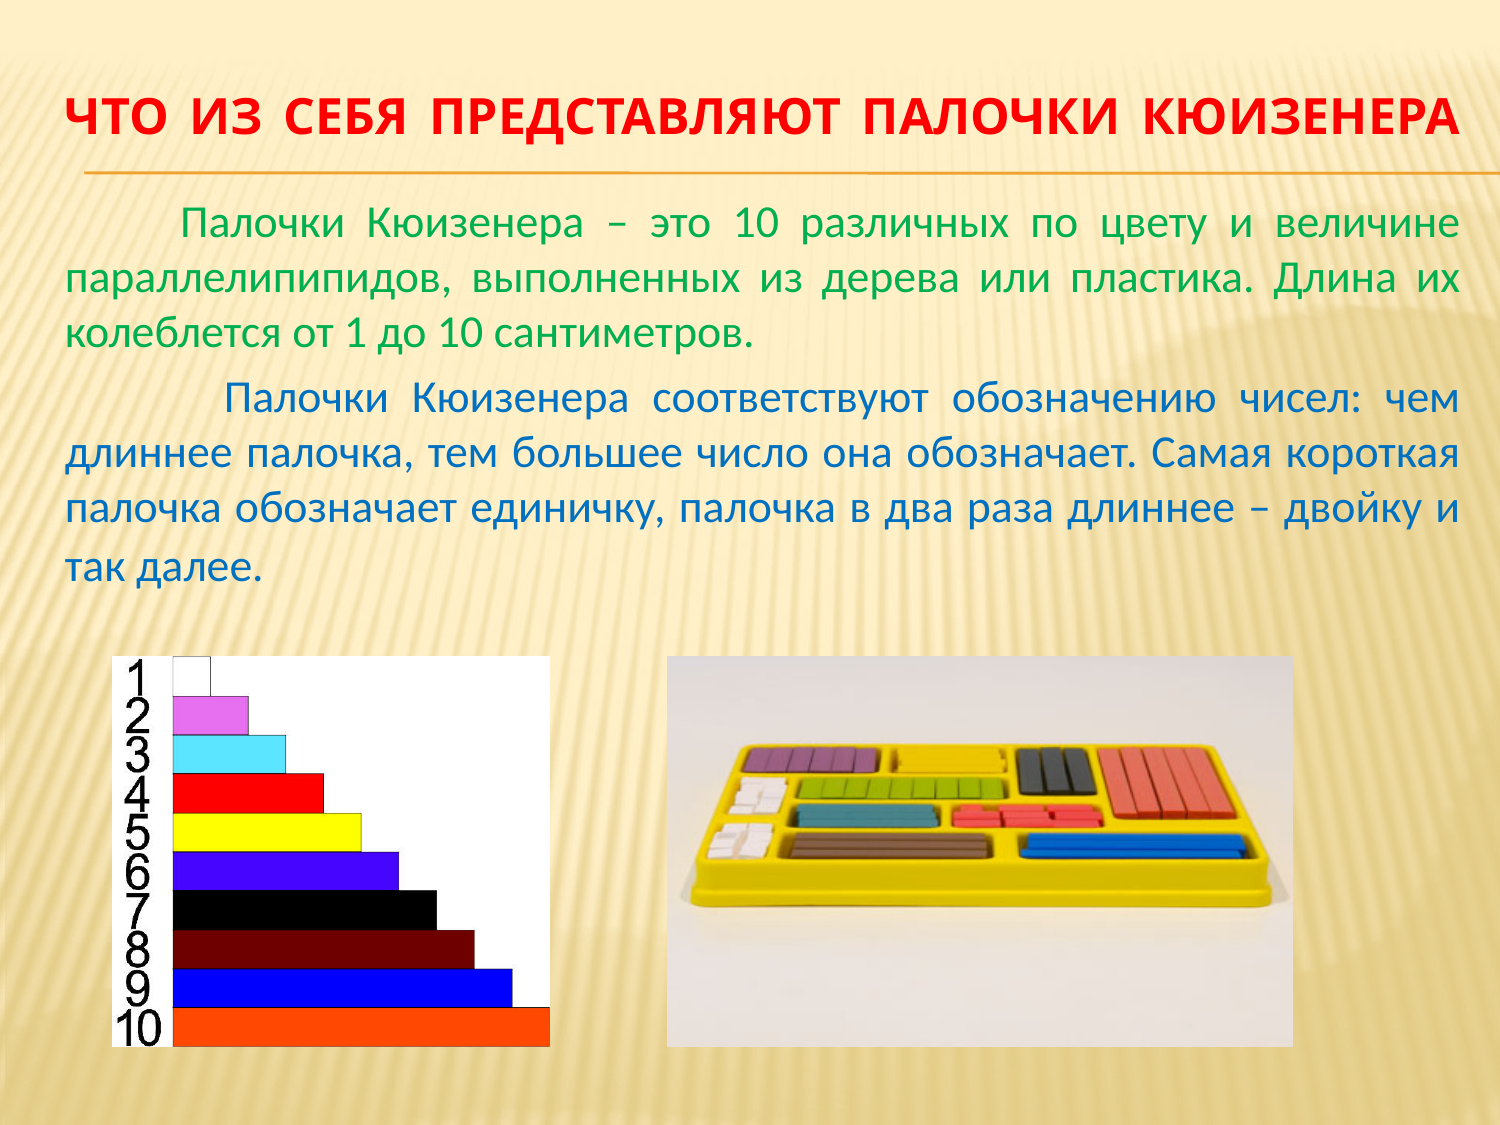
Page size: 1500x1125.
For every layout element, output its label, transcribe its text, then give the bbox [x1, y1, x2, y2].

picture [666, 656, 1293, 1048]
picture [111, 656, 550, 1048]
title Что из себя представляют палочки Кюизенера [50, 30, 1475, 184]
list Палочки Кюизенера – это 10 различных по цвету и величине параллелипипидов, выполненных из дерева или пластика. Длина их колеблется от 1 до 10 сантиметров. Палочки Кюизенера соответствуют обозначению чисел: чем длиннее палочка, тем большее число она обозначает. Самая короткая палочка обозначает единичку, палочка в два раза длиннее – двойку и так далее. [50, 184, 1475, 998]
